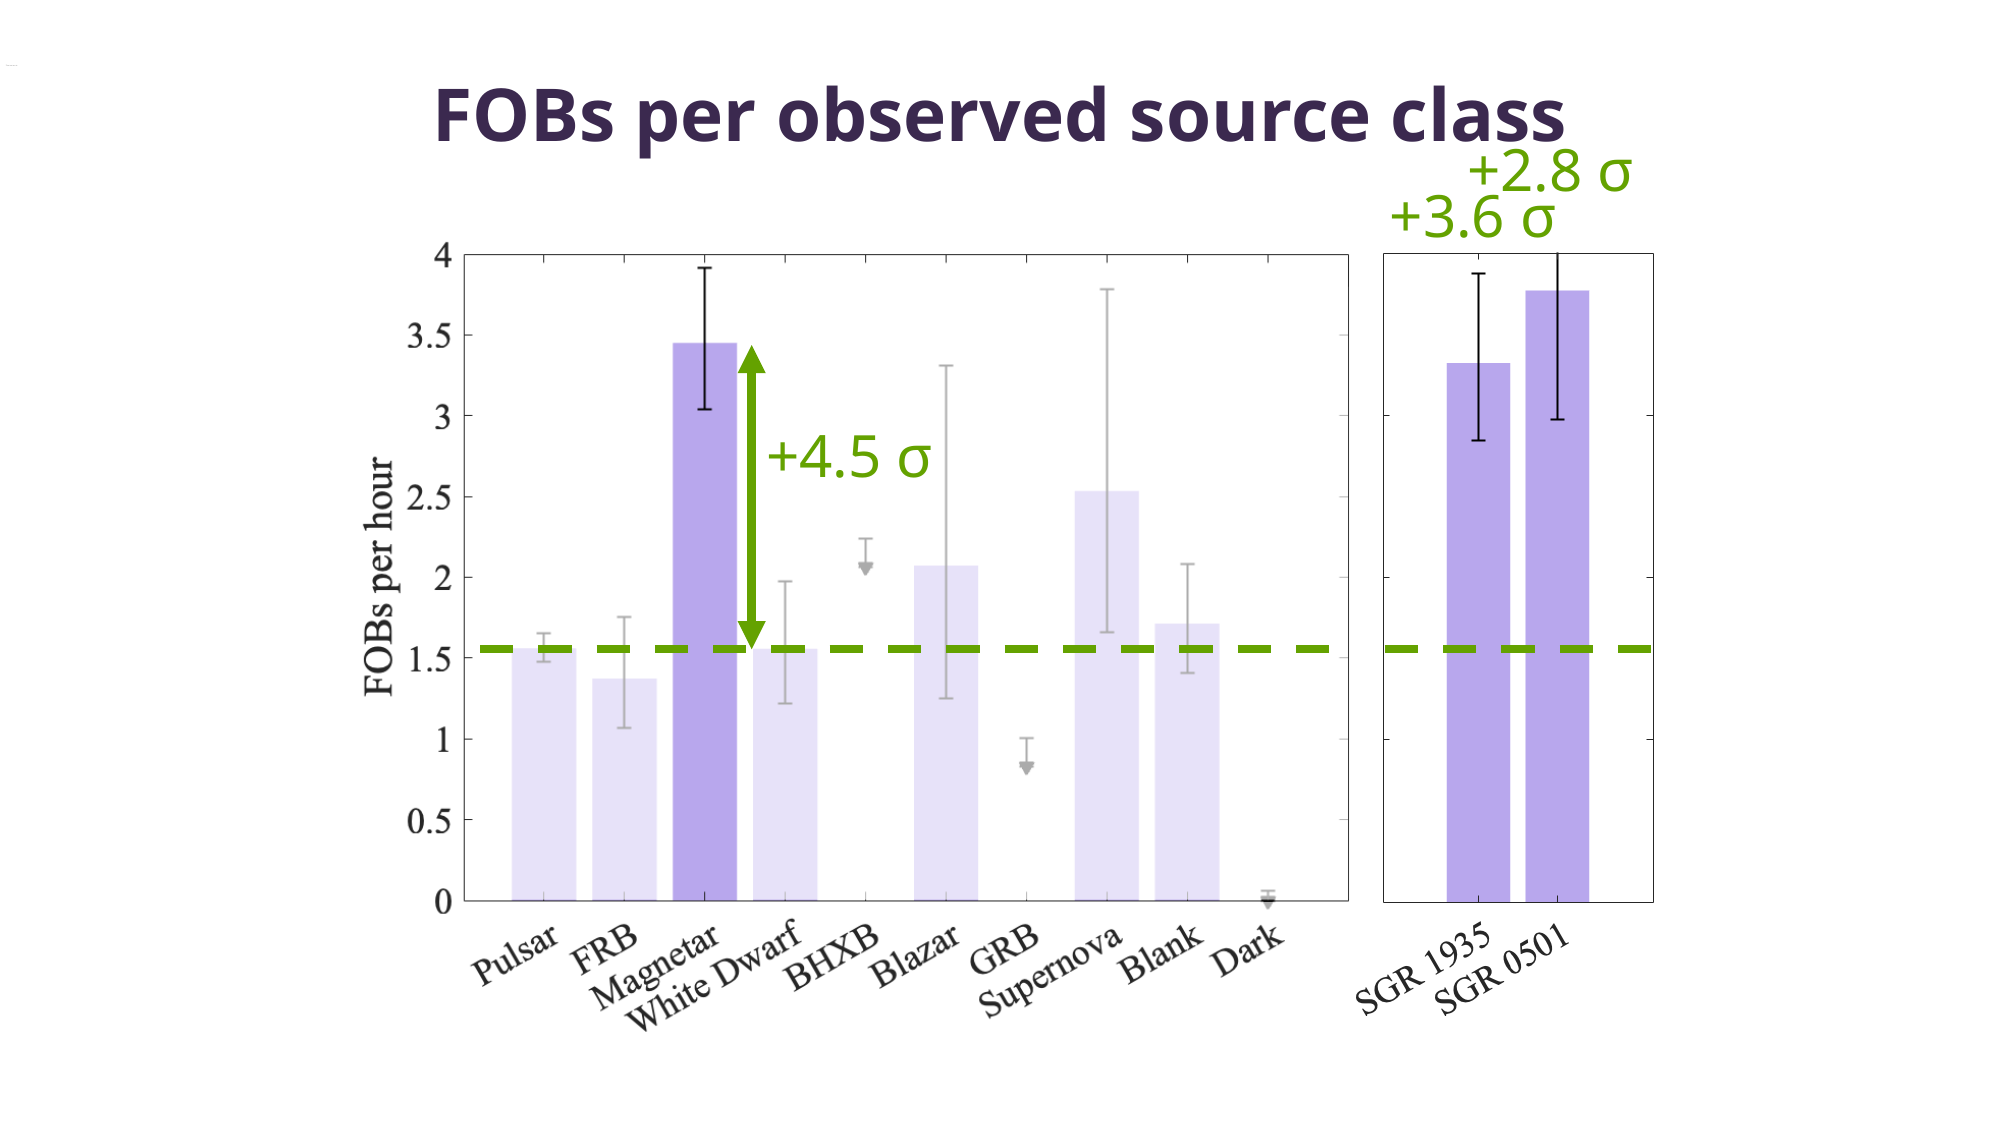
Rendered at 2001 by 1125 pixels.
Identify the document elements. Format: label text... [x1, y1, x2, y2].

text_box FOBs per observed source class [0, 64, 2000, 160]
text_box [314, 125, 1685, 1046]
